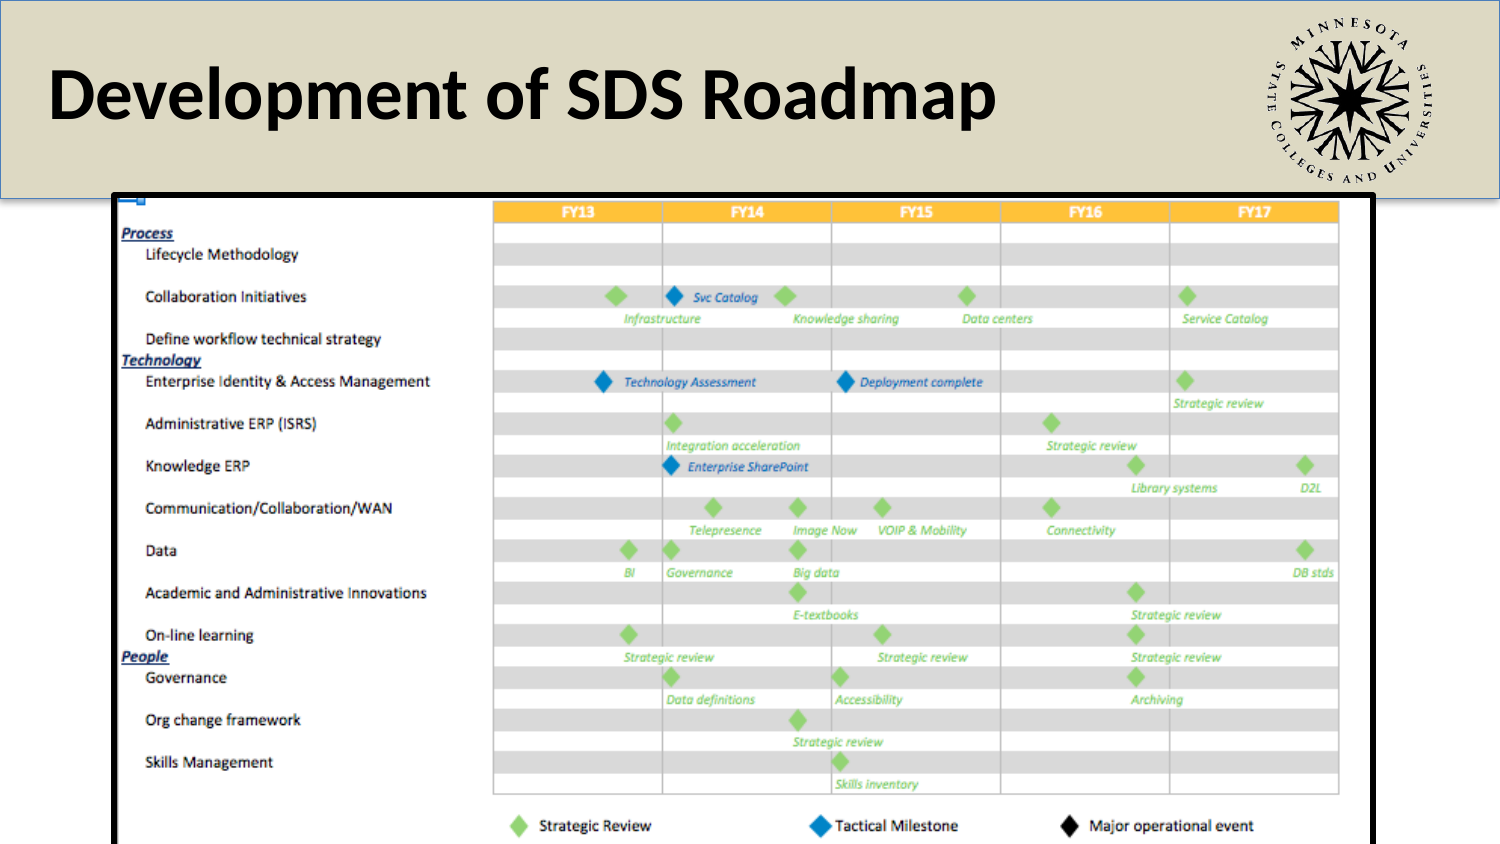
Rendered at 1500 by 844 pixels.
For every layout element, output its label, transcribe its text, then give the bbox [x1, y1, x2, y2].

picture [116, 198, 1371, 844]
text_box Development of SDS Roadmap [33, 37, 1262, 169]
text_box [0, 0, 1500, 199]
picture [1267, 17, 1433, 183]
